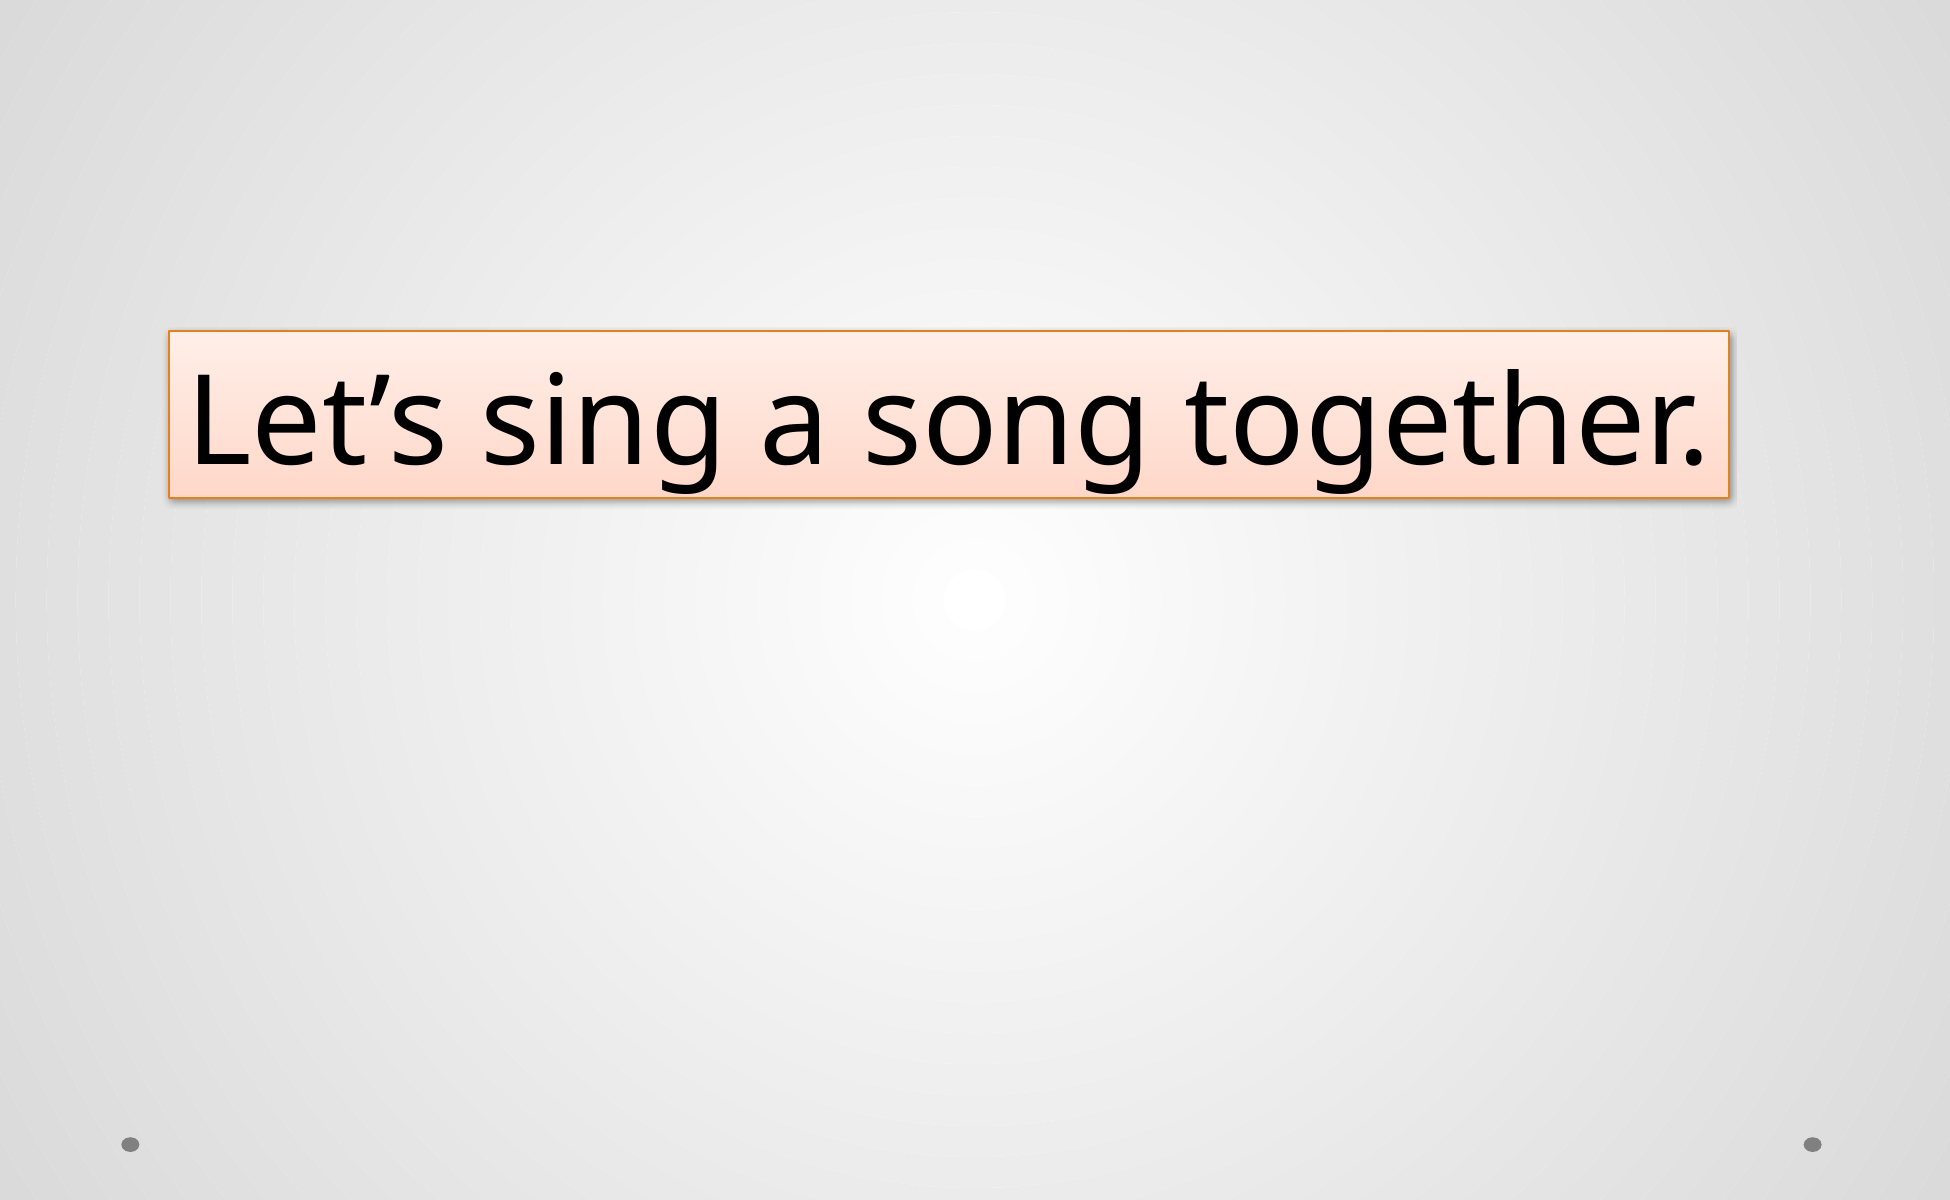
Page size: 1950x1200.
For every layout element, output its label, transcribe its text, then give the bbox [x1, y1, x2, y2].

text_box Let’s sing a song together. [168, 330, 1730, 499]
